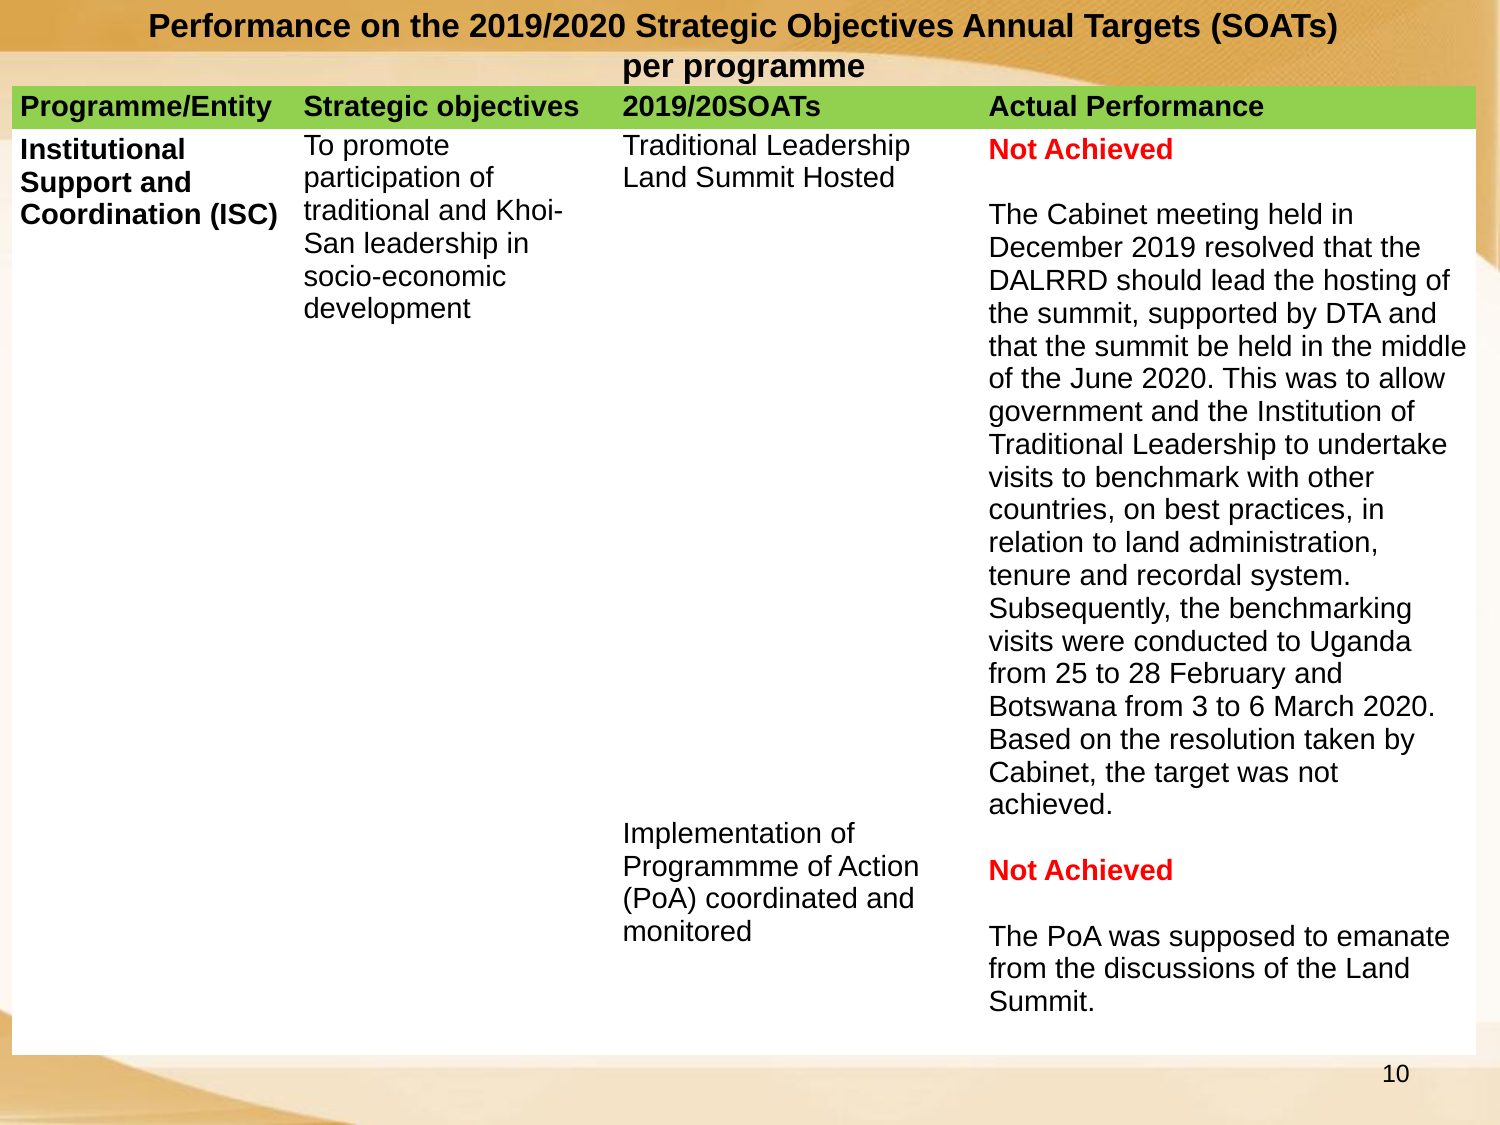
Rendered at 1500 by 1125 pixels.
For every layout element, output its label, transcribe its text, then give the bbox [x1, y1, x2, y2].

picture [0, 0, 1500, 1125]
table_header Strategic objectives [295, 90, 614, 129]
table_header 2019/20SOATs [614, 90, 980, 129]
text_box Performance on the 2019/2020 Strategic Objectives Annual Targets (SOATs) per programme [112, 0, 1376, 90]
table_header Programme/Entity [12, 86, 295, 129]
table_cell Institutional Support and Coordination (ISC) [12, 129, 295, 1055]
slide_number 10 [1074, 1042, 1425, 1103]
table_cell Traditional Leadership Land Summit Hosted Implementation of Programmme of Action (PoA) coordinated and monitored [614, 129, 980, 1055]
table_cell Not Achieved The Cabinet meeting held in December 2019 resolved that the DALRRD should lead the hosting of the summit, supported by DTA and that the summit be held in the middle of the June 2020. This was to allow government and the Institution of Traditional Leadership to undertake visits to benchmark with other countries, on best practices, in relation to land administration, tenure and recordal system. Subsequently, the benchmarking visits were conducted to Uganda from 25 to 28 February and Botswana from 3 to 6 March 2020. Based on the resolution taken by Cabinet, the target was not achieved. Not Achieved The PoA was supposed to emanate from the discussions of the Land Summit. [980, 129, 1476, 1055]
table_header Actual Performance [980, 86, 1476, 129]
table_cell To promote participation of traditional and Khoi-San leadership in socio-economic development [295, 129, 614, 1055]
